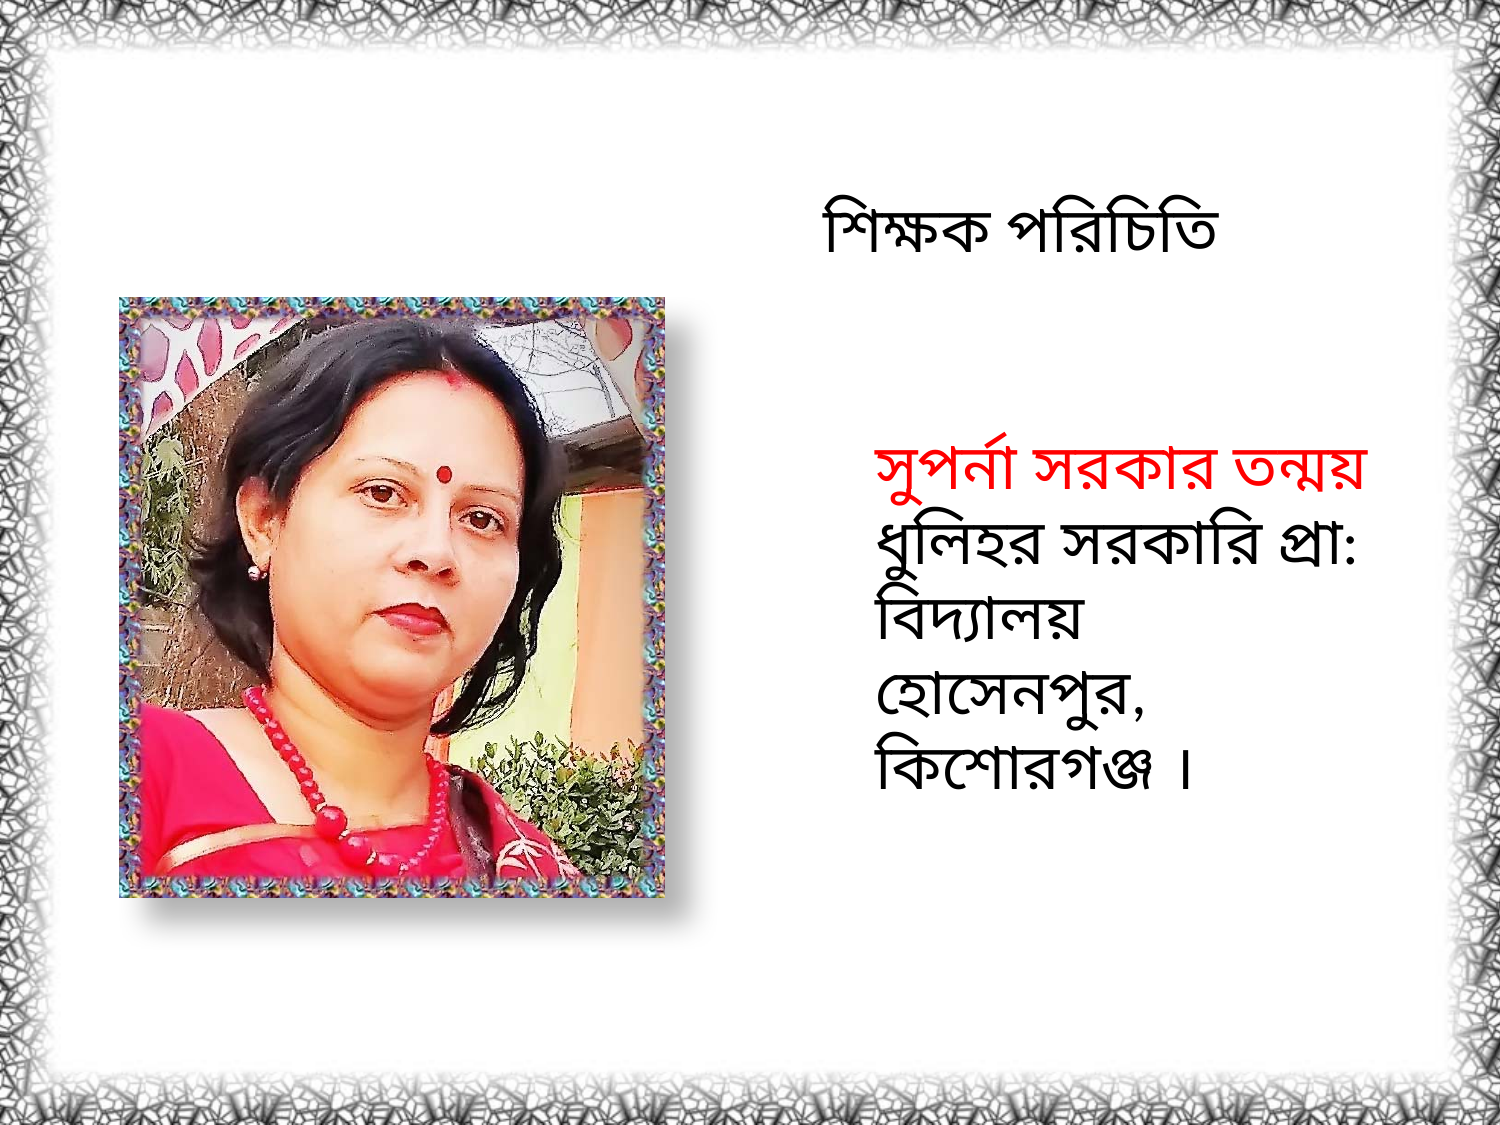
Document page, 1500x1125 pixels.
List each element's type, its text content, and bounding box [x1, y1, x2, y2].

picture [0, 0, 1500, 1125]
text_box সুপর্না সরকার তন্ময় ধুলিহর সরকারি প্রা: বিদ্যালয় হোসেনপুর, কিশোরগঞ্জ । [860, 420, 1428, 810]
text_box শিক্ষক পরিচিতি [597, 182, 1446, 273]
